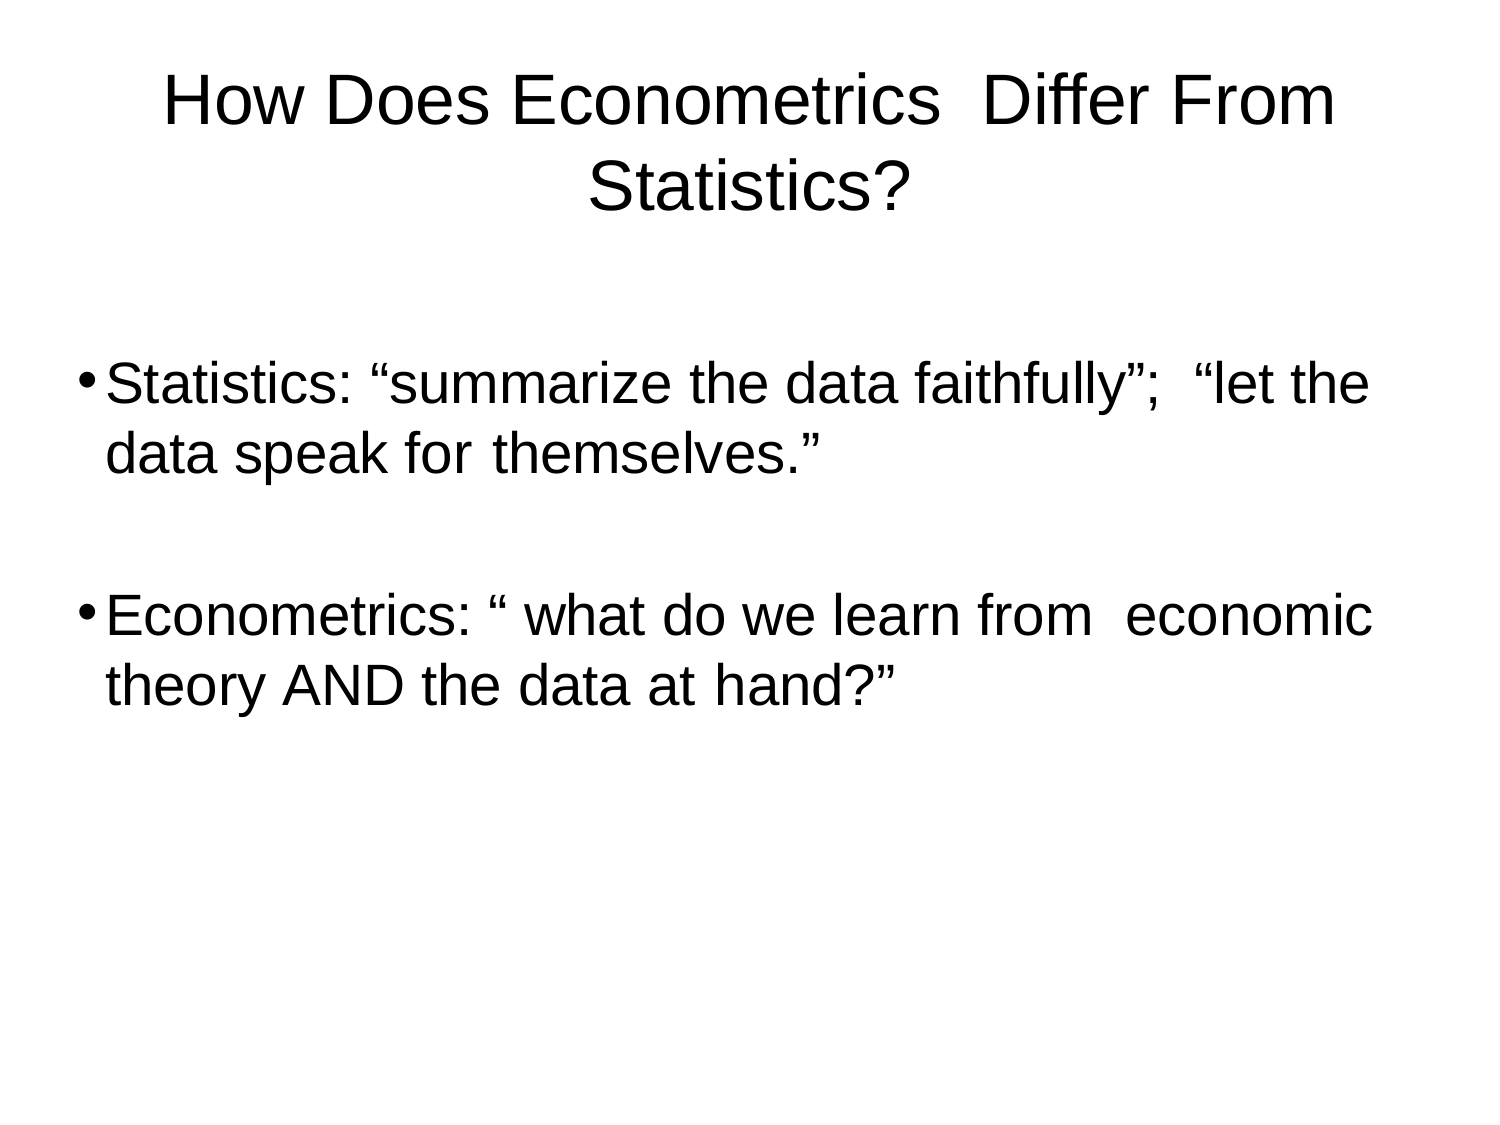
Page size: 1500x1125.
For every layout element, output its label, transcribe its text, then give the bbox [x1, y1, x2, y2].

title How Does Econometrics Differ From Statistics? [75, 45, 1425, 233]
list Statistics: “summarize the data faithfully”; “let the data speak for themselves.” Econometrics: “ what do we learn from economic theory AND the data at hand?” [62, 337, 1413, 925]
